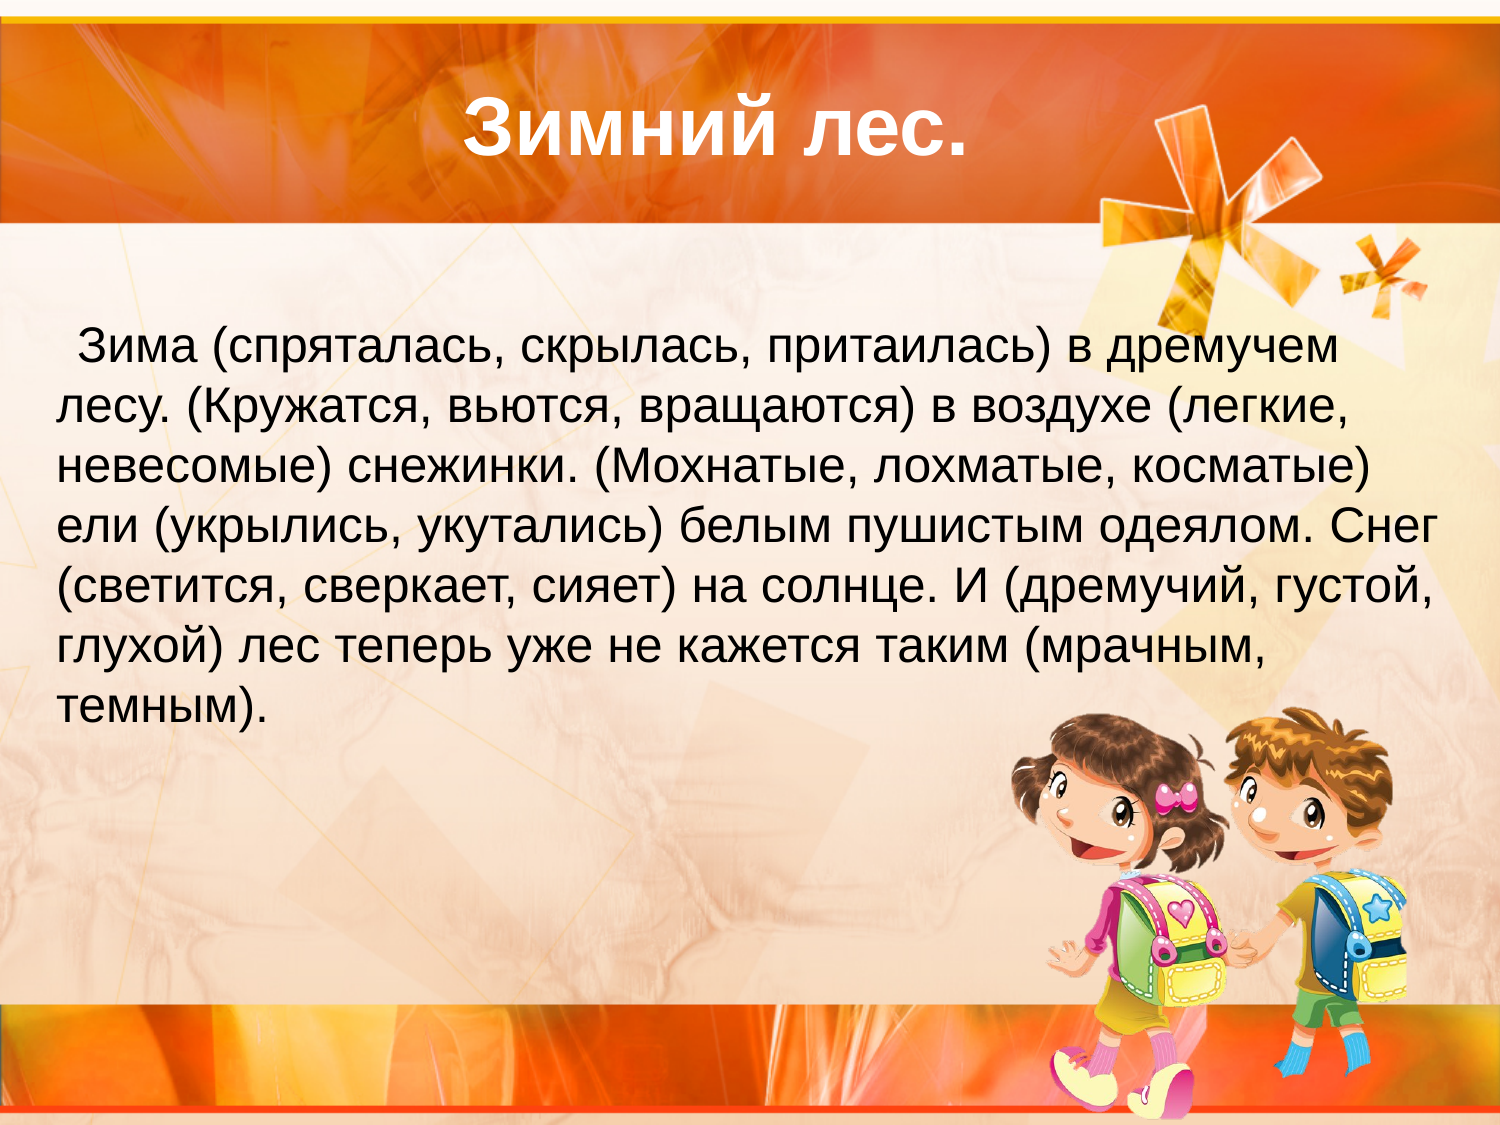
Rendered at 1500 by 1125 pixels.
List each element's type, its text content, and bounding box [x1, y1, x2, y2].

text_box Зима (спряталась, скрылась, притаилась) в дремучем лесу. (Кружатся, вьются, вращаются) в воздухе (легкие, невесомые) снежинки. (Мохнатые, лохматые, косматые) ели (укрылись, укутались) белым пушистым одеялом. Снег (светится, сверкает, сияет) на солнце. И (дремучий, густой, глухой) лес теперь уже не кажется таким (мрачным, темным). [41, 304, 1478, 740]
title Зимний лес. [41, 77, 1392, 266]
picture [0, 0, 1500, 1125]
